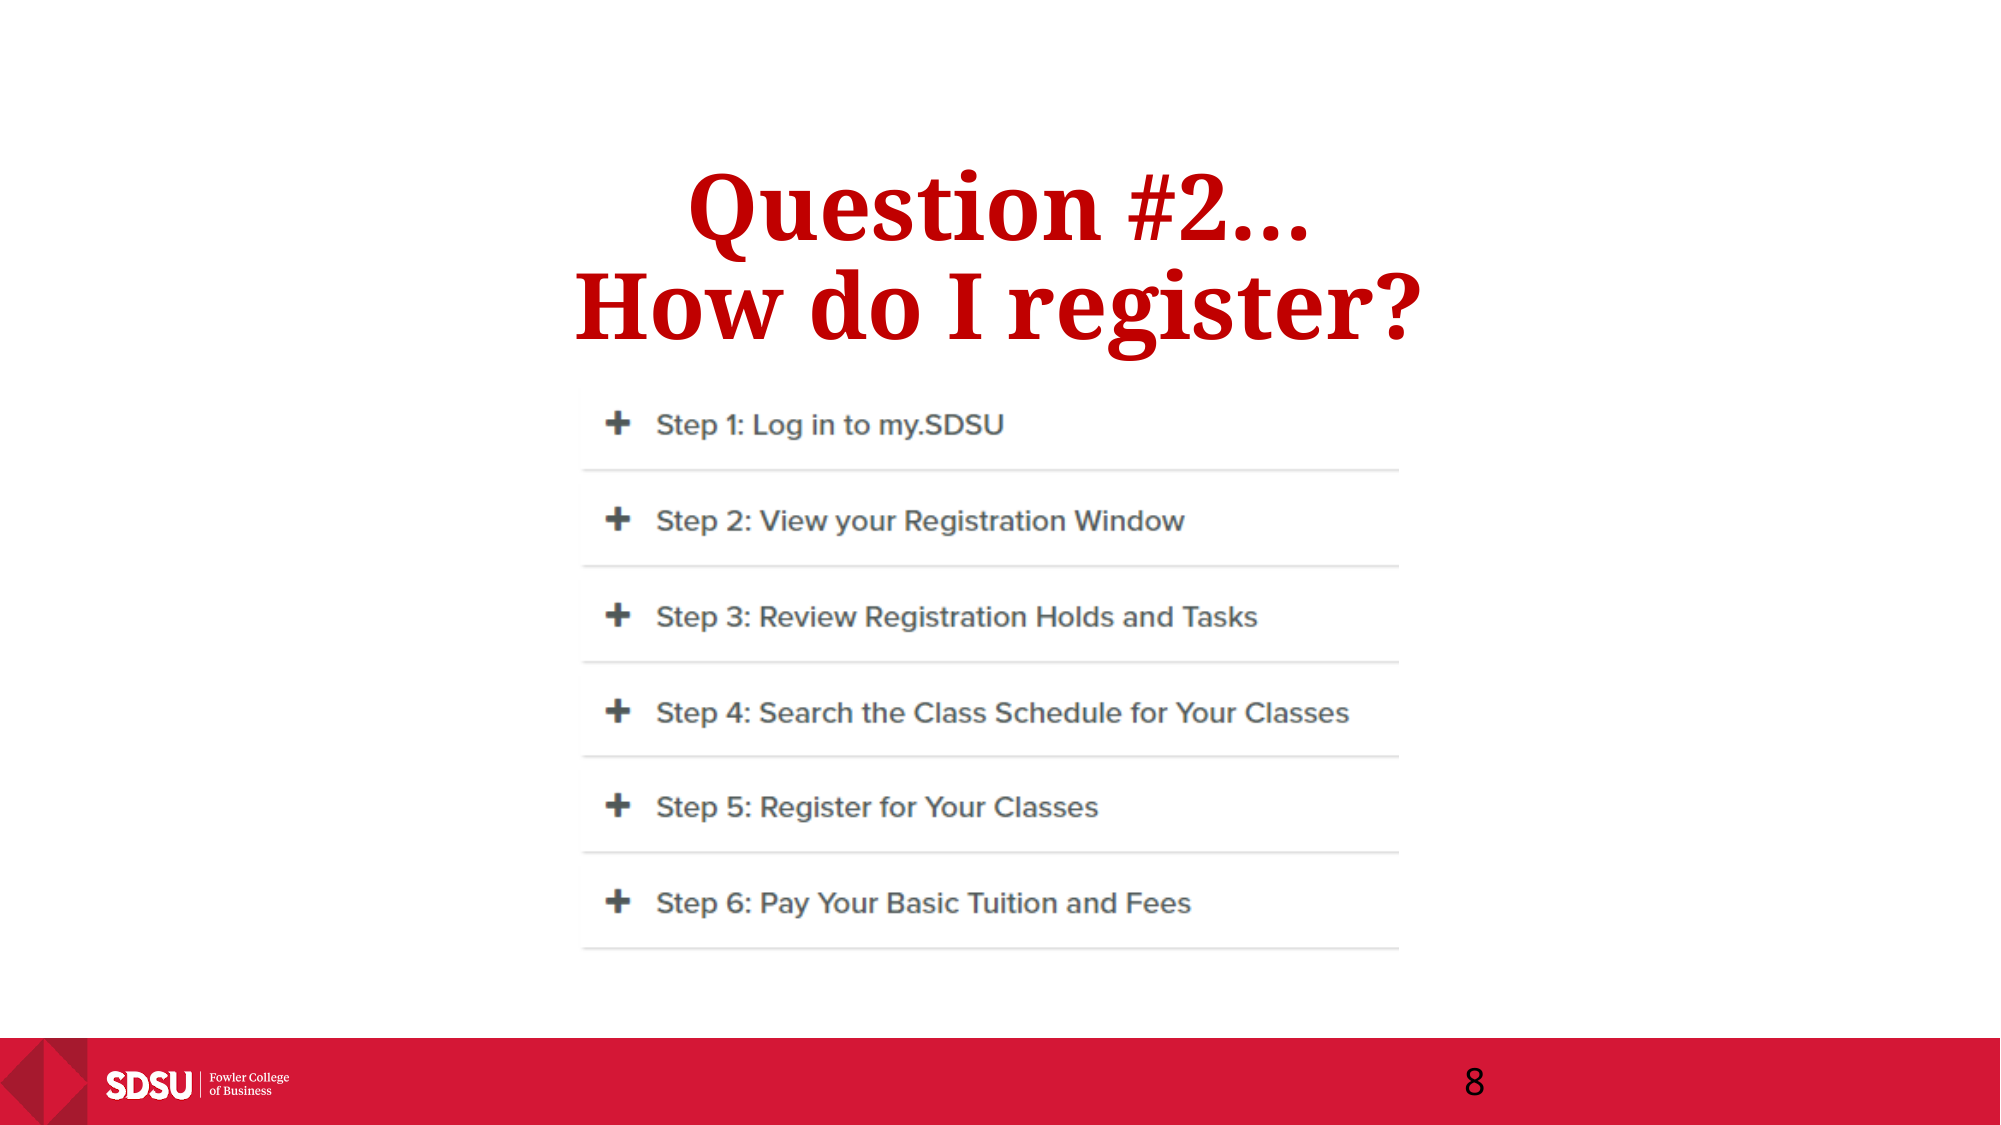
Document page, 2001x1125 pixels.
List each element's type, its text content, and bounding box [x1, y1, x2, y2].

slide_number ‹#› [1449, 1050, 1900, 1110]
title Question #2… How do I register? [137, 153, 1863, 383]
picture [0, 1038, 2000, 1125]
picture [577, 382, 1400, 982]
